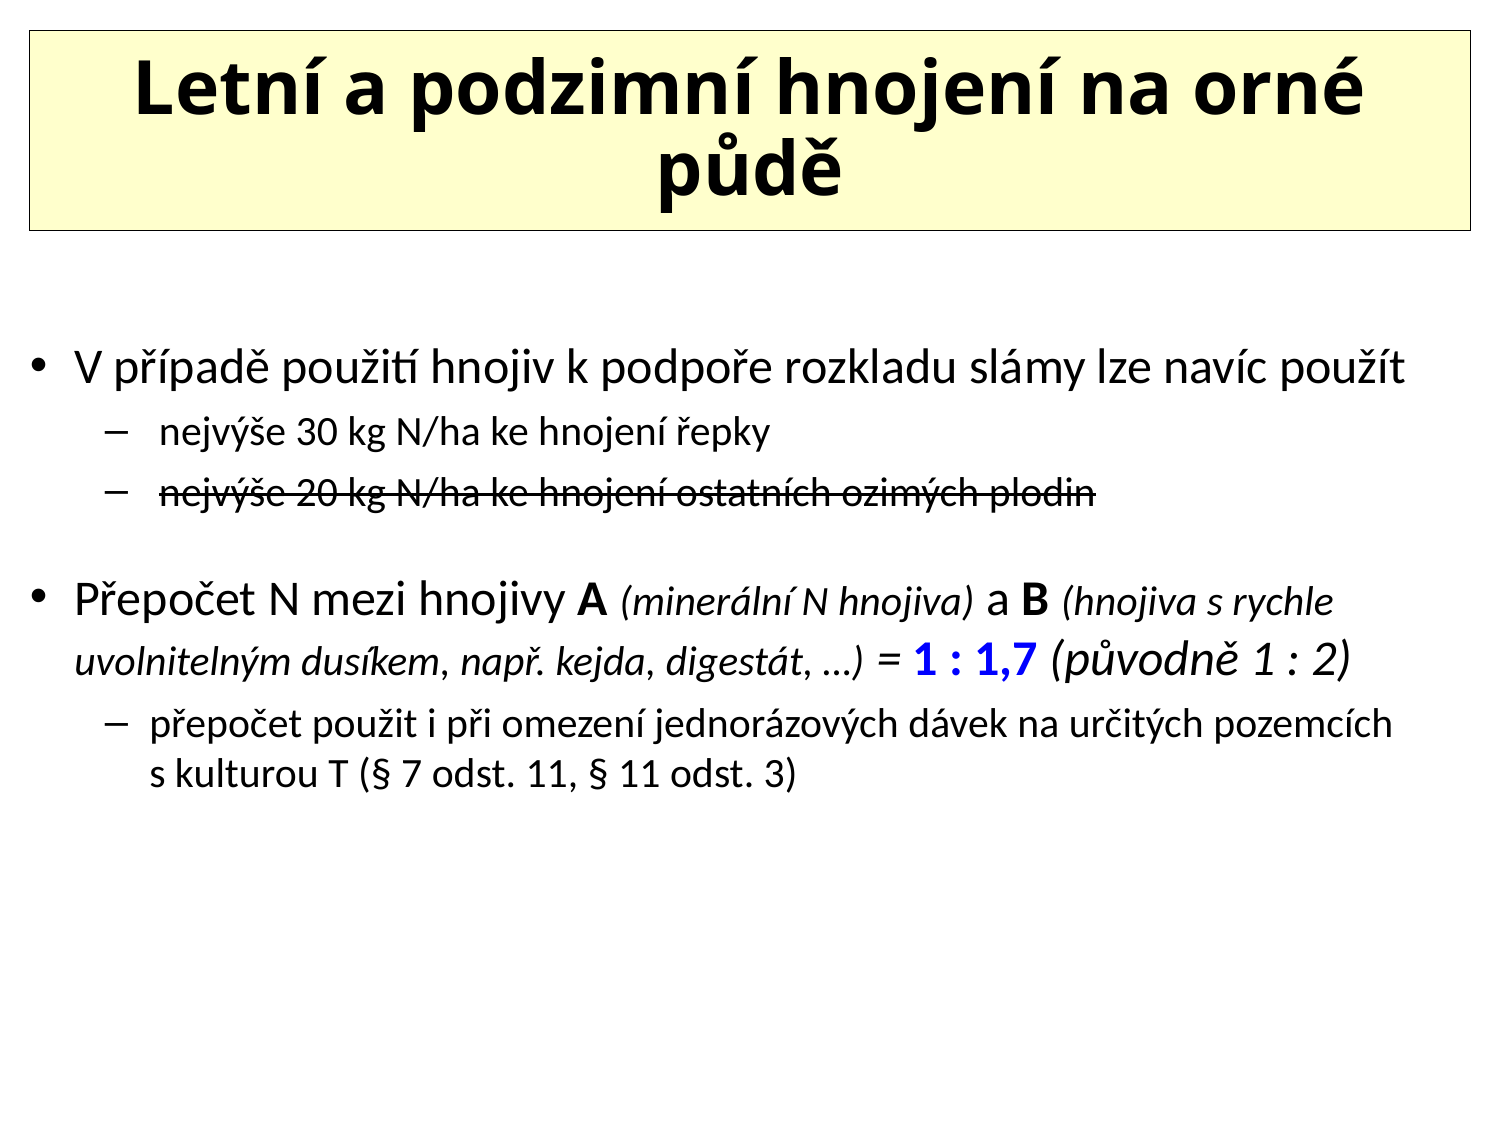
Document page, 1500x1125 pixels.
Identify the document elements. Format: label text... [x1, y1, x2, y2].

text_box Letní a podzimní hnojení na orné půdě [29, 30, 1471, 231]
text_box V případě použití hnojiv k podpoře rozkladu slámy lze navíc použít nejvýše 30 kg N/ha ke hnojení řepky nejvýše 20 kg N/ha ke hnojení ostatních ozimých plodin Přepočet N mezi hnojivy A (minerální N hnojiva) a B (hnojiva s rychle uvolnitelným dusíkem, např. kejda, digestát, …) = 1 : 1,7 (původně 1 : 2) přepočet použit i při omezení jednorázových dávek na určitých pozemcích s kulturou T (§ 7 odst. 11, § 11 odst. 3) [0, 326, 1500, 1059]
